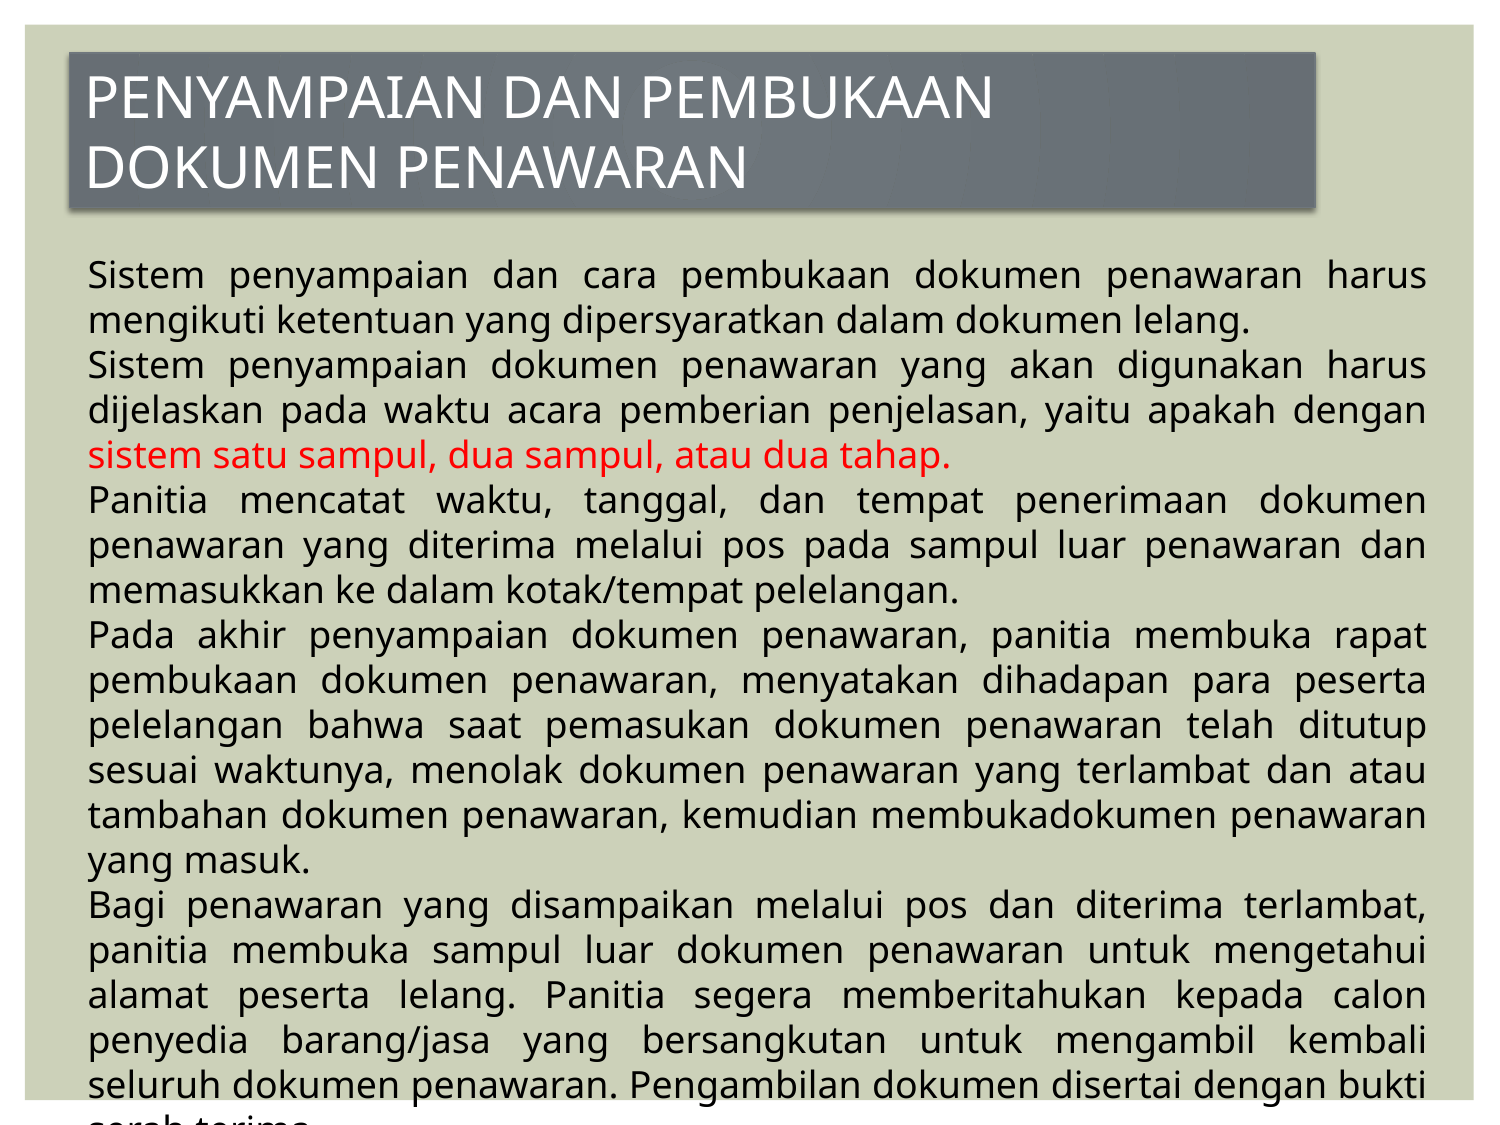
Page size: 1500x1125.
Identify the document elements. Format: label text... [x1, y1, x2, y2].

text_box Sistem penyampaian dan cara pembukaan dokumen penawaran harus mengikuti ketentuan yang dipersyaratkan dalam dokumen lelang. Sistem penyampaian dokumen penawaran yang akan digunakan harus dijelaskan pada waktu acara pemberian penjelasan, yaitu apakah dengan sistem satu sampul, dua sampul, atau dua tahap. Panitia mencatat waktu, tanggal, dan tempat penerimaan dokumen penawaran yang diterima melalui pos pada sampul luar penawaran dan memasukkan ke dalam kotak/tempat pelelangan. Pada akhir penyampaian dokumen penawaran, panitia membuka rapat pembukaan dokumen penawaran, menyatakan dihadapan para peserta pelelangan bahwa saat pemasukan dokumen penawaran telah ditutup sesuai waktunya, menolak dokumen penawaran yang terlambat dan atau tambahan dokumen penawaran, kemudian membukadokumen penawaran yang masuk. Bagi penawaran yang disampaikan melalui pos dan diterima terlambat, panitia membuka sampul luar dokumen penawaran untuk mengetahui alamat peserta lelang. Panitia segera memberitahukan kepada calon penyedia barang/jasa yang bersangkutan untuk mengambil kembali seluruh dokumen penawaran. Pengambilan dokumen disertai dengan bukti serah terima. [72, 243, 1443, 1125]
text_box PENYAMPAIAN DAN PEMBUKAAN DOKUMEN PENAWARAN [69, 52, 1316, 208]
